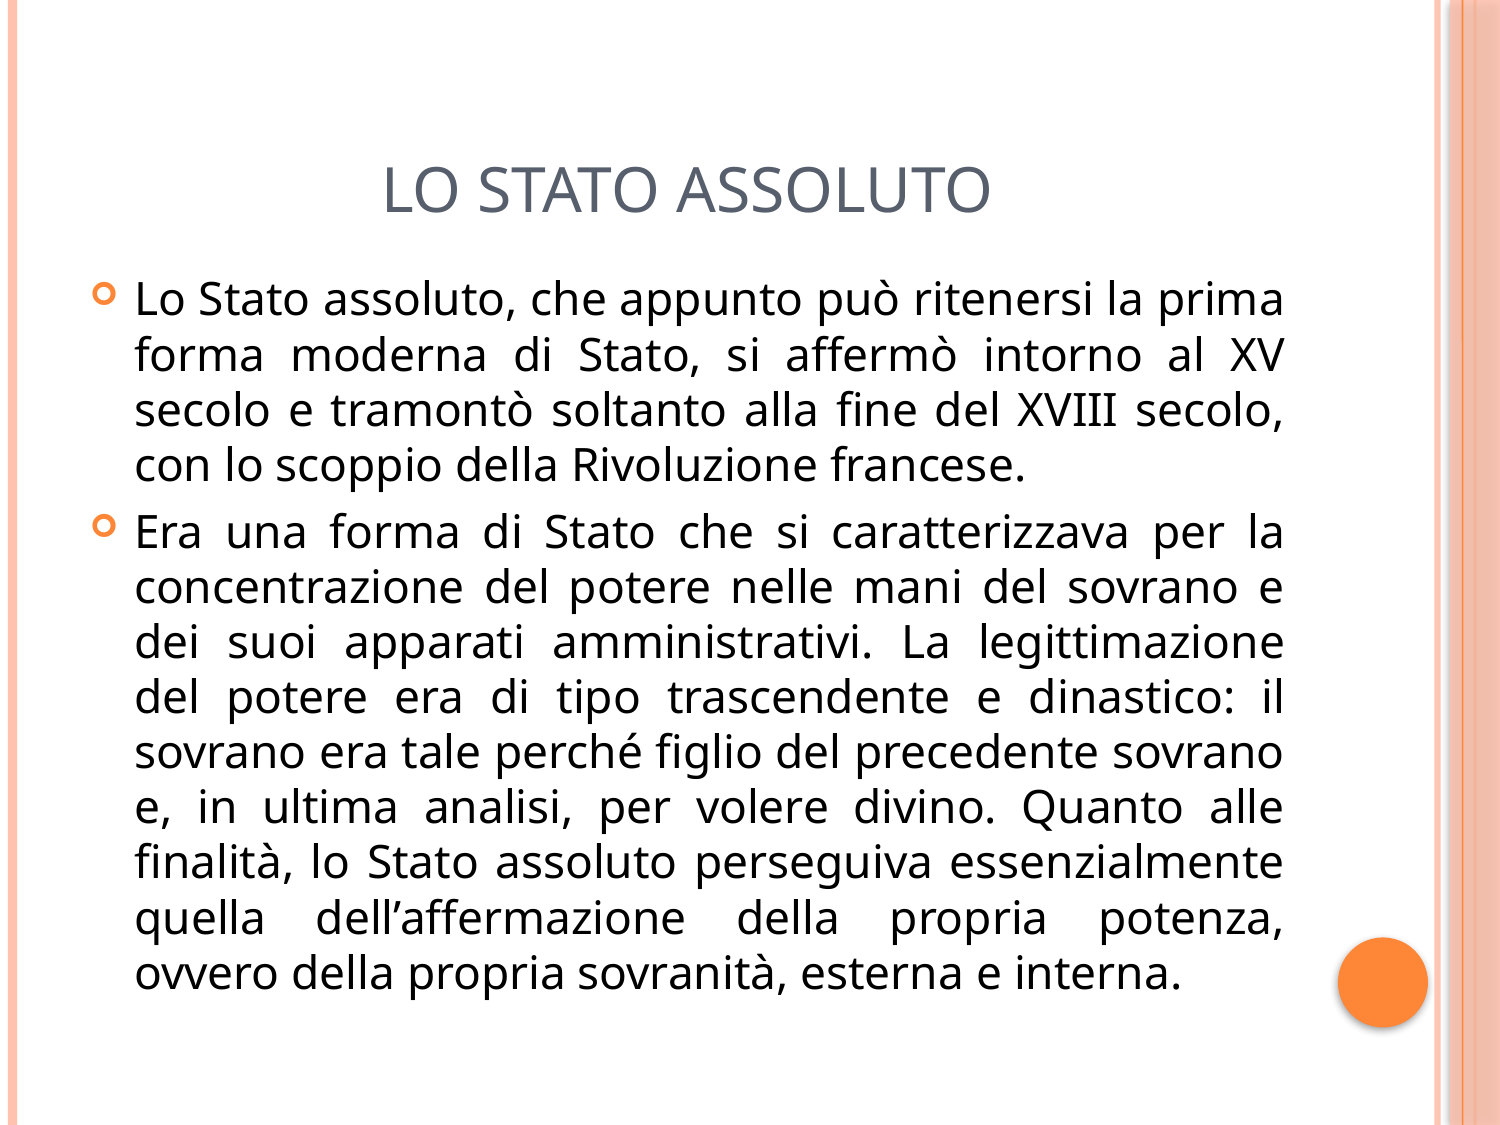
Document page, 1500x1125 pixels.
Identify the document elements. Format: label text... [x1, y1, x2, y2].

title Lo Stato assoluto [75, 45, 1300, 233]
list Lo Stato assoluto, che appunto può ritenersi la prima forma moderna di Stato, si affermò intorno al XV secolo e tramontò soltanto alla fine del XVIII secolo, con lo scoppio della Rivoluzione francese. Era una forma di Stato che si caratterizzava per la concentrazione del potere nelle mani del sovrano e dei suoi apparati amministrativi. La legittimazione del potere era di tipo trascendente e dinastico: il sovrano era tale perché figlio del precedente sovrano e, in ultima analisi, per volere divino. Quanto alle finalità, lo Stato assoluto perseguiva essenzialmente quella dell’affermazione della propria potenza, ovvero della propria sovranità, esterna e interna. [75, 262, 1300, 1062]
